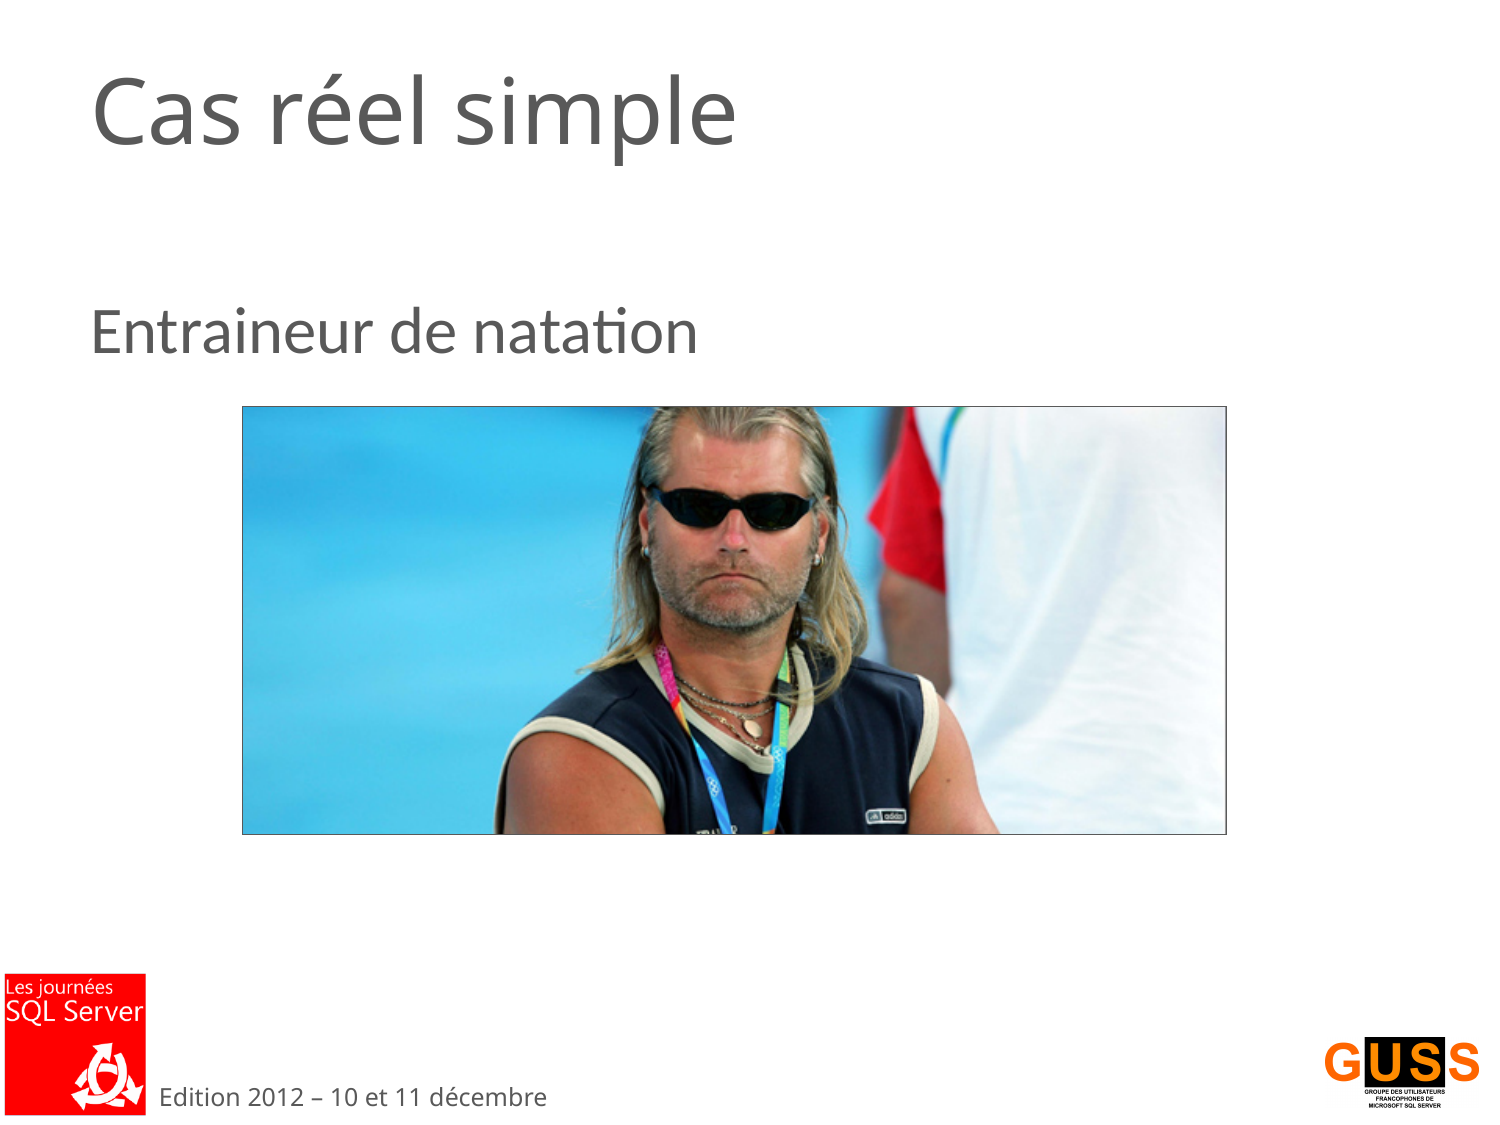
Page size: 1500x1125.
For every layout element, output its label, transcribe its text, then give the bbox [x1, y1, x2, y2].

title Cas réel simple [75, 45, 1425, 197]
picture [0, 969, 150, 1120]
picture [241, 405, 1227, 835]
picture [1325, 1037, 1479, 1108]
list Entraineur de natation [75, 278, 1425, 1013]
